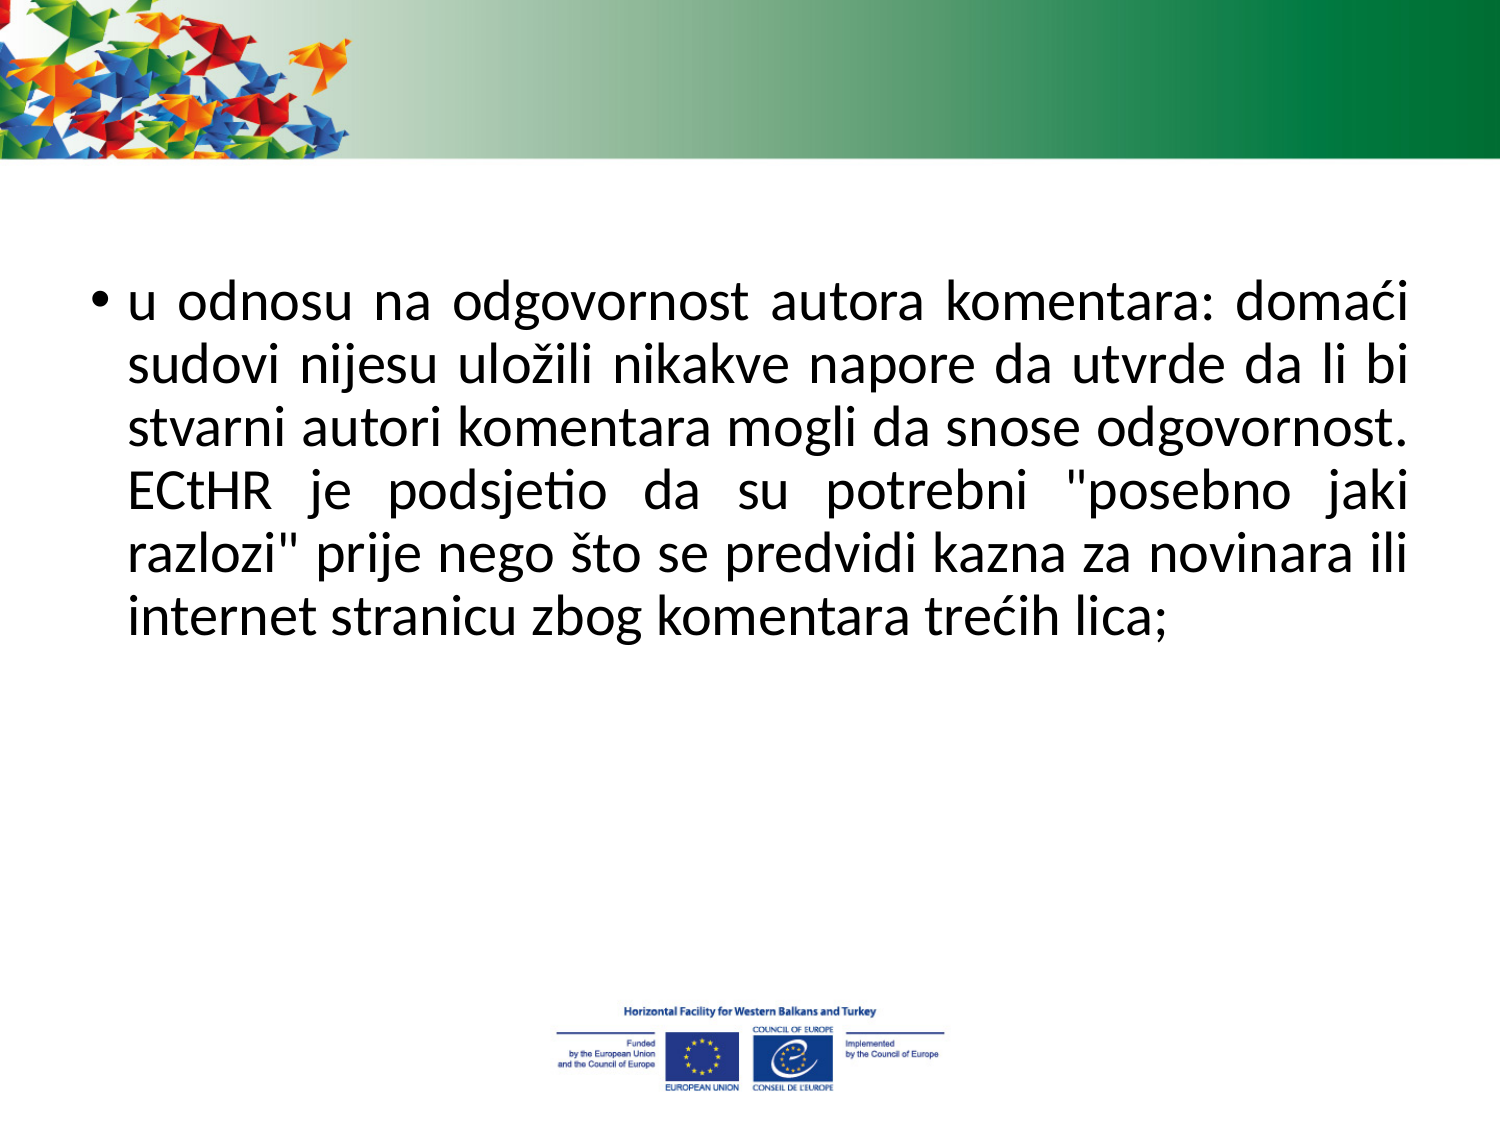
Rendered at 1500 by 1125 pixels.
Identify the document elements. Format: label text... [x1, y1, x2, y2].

picture [0, 0, 1500, 1125]
list u odnosu na odgovornost autora komentara: domaći sudovi nijesu uložili nikakve napore da utvrde da li bi stvarni autori komentara mogli da snose odgovornost. ECtHR je podsjetio da su potrebni "posebno jaki razlozi" prije nego što se predvidi kazna za novinara ili internet stranicu zbog komentara trećih lica; [75, 262, 1425, 1005]
